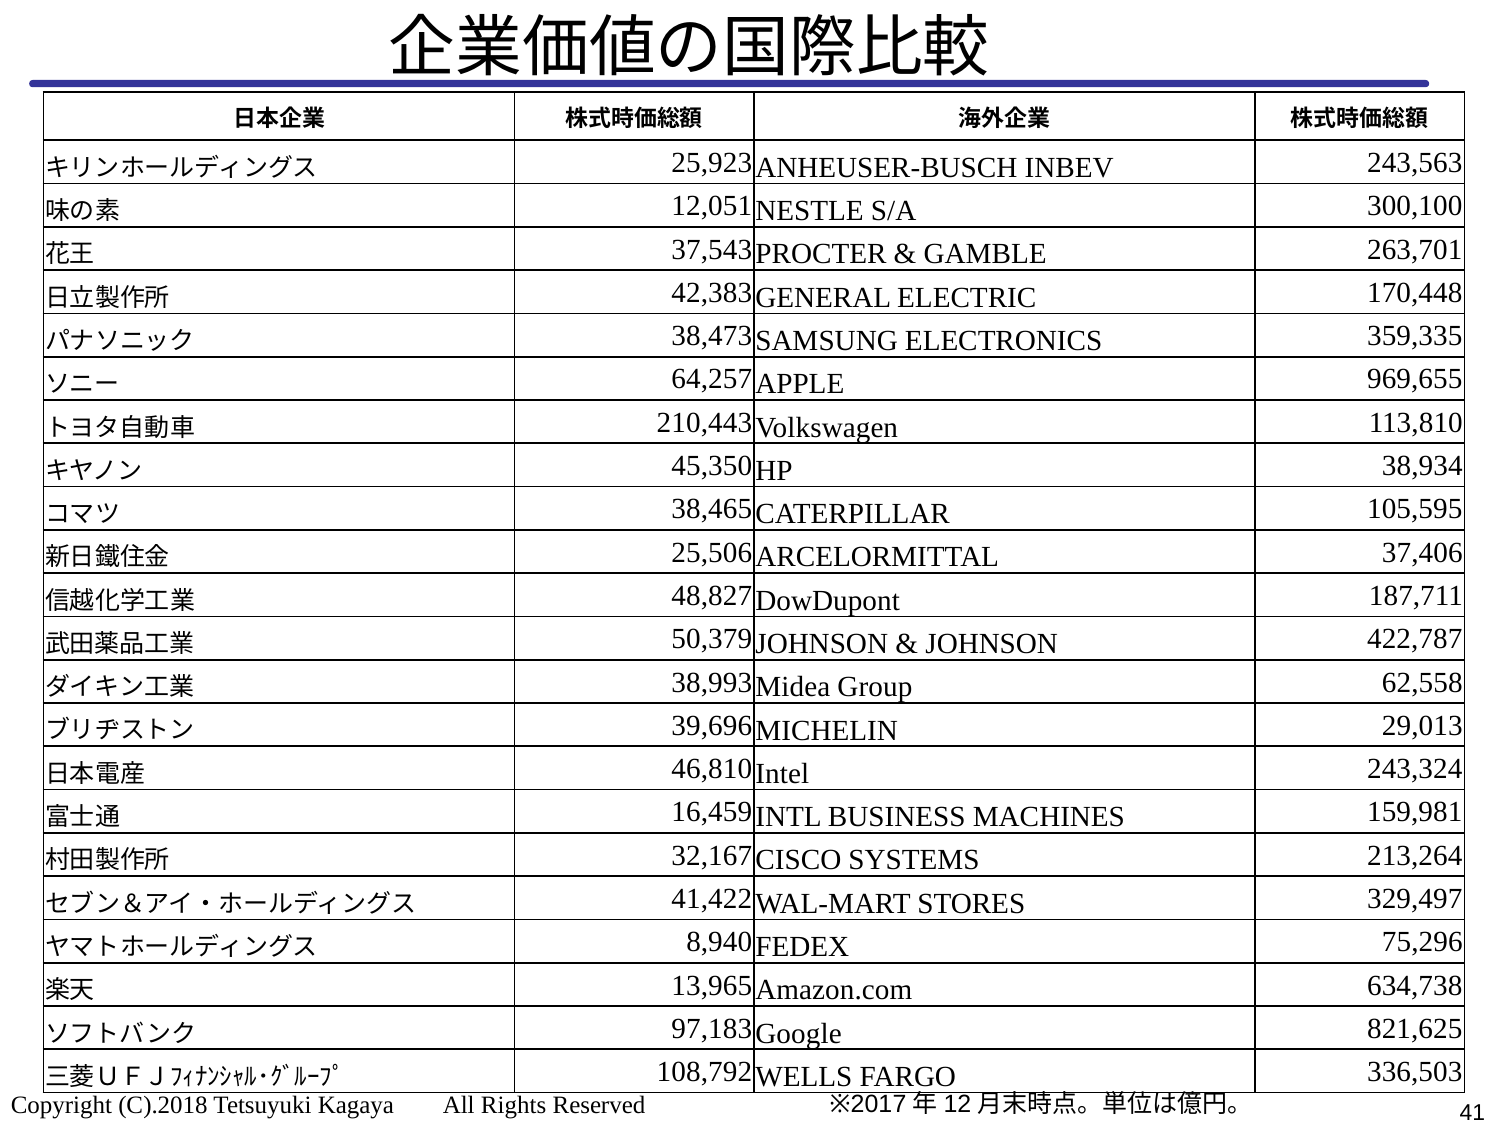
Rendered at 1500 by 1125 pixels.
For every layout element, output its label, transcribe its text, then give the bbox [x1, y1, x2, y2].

table_header 株式時価総額 [515, 93, 753, 139]
table_cell NESTLE S/A [755, 184, 1254, 226]
table_cell 13,965 [515, 964, 753, 1005]
table_cell 武田薬品工業 [44, 617, 514, 659]
table_cell 336,503 [1256, 1050, 1464, 1092]
table_cell 38,473 [515, 314, 753, 356]
table_cell 105,595 [1256, 487, 1464, 529]
table_cell WAL-MART STORES [755, 877, 1254, 919]
table_cell トヨタ自動車 [44, 401, 514, 442]
table_cell 243,563 [1256, 141, 1464, 183]
table_cell ダイキン工業 [44, 661, 514, 702]
table_cell DowDupont [755, 574, 1254, 616]
table_cell 25,506 [515, 531, 753, 572]
table_cell 新日鐵住金 [44, 531, 514, 572]
table_cell PROCTER & GAMBLE [755, 228, 1254, 269]
table_cell 味の素 [44, 184, 514, 226]
table_cell 210,443 [515, 401, 753, 442]
table_header 海外企業 [755, 93, 1254, 139]
table_cell 821,625 [1256, 1007, 1464, 1048]
title 企業価値の国際比較 [70, 0, 1309, 79]
table_cell MICHELIN [755, 704, 1254, 745]
table_cell 富士通 [44, 790, 514, 832]
table_cell INTL BUSINESS MACHINES [755, 790, 1254, 832]
table_cell ソニー [44, 358, 514, 399]
table_cell 楽天 [44, 964, 514, 1005]
table_cell CISCO SYSTEMS [755, 834, 1254, 875]
table_cell 37,406 [1256, 531, 1464, 572]
table_cell 329,497 [1256, 877, 1464, 919]
table_cell パナソニック [44, 314, 514, 356]
table_cell Midea Group [755, 661, 1254, 702]
table_cell セブン＆アイ・ホールディングス [44, 877, 514, 919]
table_cell 村田製作所 [44, 834, 514, 875]
table_cell Intel [755, 747, 1254, 789]
table_header 株式時価総額 [1256, 93, 1464, 139]
table_cell 16,459 [515, 790, 753, 832]
table_cell ヤマトホールディングス [44, 920, 514, 962]
table_cell ソフトバンク [44, 1007, 514, 1048]
table_cell 37,543 [515, 228, 753, 269]
table_cell 花王 [44, 228, 514, 269]
table_cell 38,465 [515, 487, 753, 529]
text_box ※2017年12月末時点。単位は億円。 [581, 1079, 1268, 1125]
table_cell 38,934 [1256, 444, 1464, 486]
table_cell 39,696 [515, 704, 753, 745]
table_cell 75,296 [1256, 920, 1464, 962]
table_cell 64,257 [515, 358, 753, 399]
table_cell GENERAL ELECTRIC [755, 271, 1254, 313]
table_cell 12,051 [515, 184, 753, 226]
table_header 日本企業 [44, 93, 514, 139]
table_cell 422,787 [1256, 617, 1464, 659]
table_cell Google [755, 1007, 1254, 1048]
table_cell キリンホールディングス [44, 141, 514, 183]
table_cell 三菱ＵＦＪﾌｨﾅﾝｼｬﾙ･ｸﾞﾙｰﾌﾟ [44, 1050, 514, 1092]
table_cell CATERPILLAR [755, 487, 1254, 529]
table_cell 50,379 [515, 617, 753, 659]
table_cell 38,993 [515, 661, 753, 702]
text_box [29, 79, 1430, 88]
table_cell JOHNSON & JOHNSON [755, 617, 1254, 659]
table_cell 41,422 [515, 877, 753, 919]
table_cell 45,350 [515, 444, 753, 486]
table_cell 969,655 [1256, 358, 1464, 399]
table_cell ブリヂストン [44, 704, 514, 745]
table_cell 25,923 [515, 141, 753, 183]
table_cell 300,100 [1256, 184, 1464, 226]
table_cell 48,827 [515, 574, 753, 616]
table_cell 97,183 [515, 1007, 753, 1048]
table_cell 263,701 [1256, 228, 1464, 269]
table_cell FEDEX [755, 920, 1254, 962]
table_cell 213,264 [1256, 834, 1464, 875]
table_cell 32,167 [515, 834, 753, 875]
table_cell Amazon.com [755, 964, 1254, 1005]
table_cell ANHEUSER-BUSCH INBEV [755, 141, 1254, 183]
table_cell 113,810 [1256, 401, 1464, 442]
table_cell 8,940 [515, 920, 753, 962]
table_cell WELLS FARGO [755, 1050, 1254, 1079]
table_cell Volkswagen [755, 401, 1254, 442]
table_cell HP [755, 444, 1254, 486]
table_cell 108,792 [515, 1050, 753, 1092]
table_cell 29,013 [1256, 704, 1464, 745]
table_cell 634,738 [1256, 964, 1464, 1005]
slide_number 41 [1408, 1089, 1500, 1125]
table_cell キヤノン [44, 444, 514, 486]
table_cell 信越化学工業 [44, 574, 514, 616]
table_cell ARCELORMITTAL [755, 531, 1254, 572]
table_cell 243,324 [1256, 747, 1464, 789]
table_cell 62,558 [1256, 661, 1464, 702]
table_cell SAMSUNG ELECTRONICS [755, 314, 1254, 356]
table_cell 日立製作所 [44, 271, 514, 313]
table_cell 187,711 [1256, 574, 1464, 616]
table_cell 159,981 [1256, 790, 1464, 832]
table_cell 170,448 [1256, 271, 1464, 313]
table_cell 日本電産 [44, 747, 514, 789]
table_cell 42,383 [515, 271, 753, 313]
table_cell 359,335 [1256, 314, 1464, 356]
table_cell コマツ [44, 487, 514, 529]
table_cell APPLE [755, 358, 1254, 399]
table_cell 46,810 [515, 747, 753, 789]
